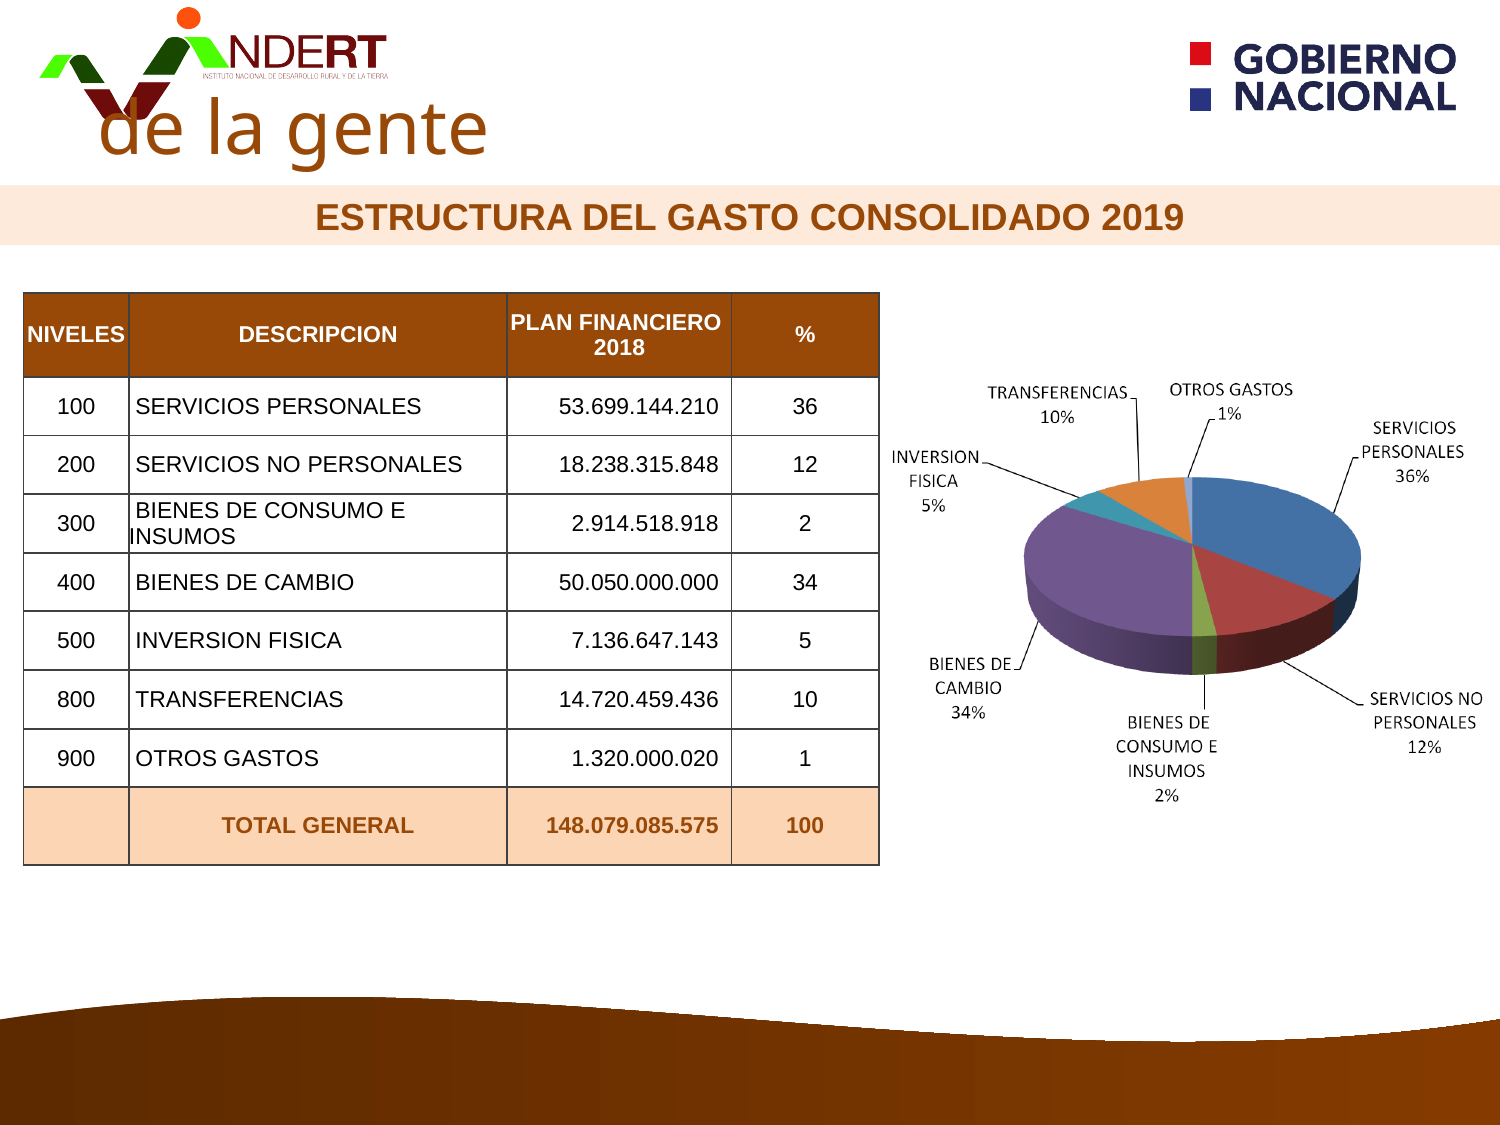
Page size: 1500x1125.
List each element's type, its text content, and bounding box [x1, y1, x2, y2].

table_cell BIENES DE CONSUMO E INSUMOS [130, 495, 506, 552]
table_cell 200 [24, 436, 128, 493]
table_cell 14.720.459.436 [508, 671, 731, 728]
table_cell INVERSION FISICA [130, 612, 506, 669]
table_cell 800 [24, 671, 128, 728]
table_cell SERVICIOS PERSONALES [130, 378, 506, 435]
table_cell 2.914.518.918 [508, 495, 731, 552]
table_cell 500 [24, 612, 128, 669]
table_cell 100 [24, 378, 128, 435]
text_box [38, 7, 1456, 145]
picture [890, 374, 1489, 809]
table_cell SERVICIOS NO PERSONALES [130, 436, 506, 493]
table_cell 36 [732, 378, 878, 435]
table_header DESCRIPCION [130, 294, 506, 376]
table_cell 5 [732, 612, 878, 669]
table_cell 900 [24, 730, 128, 786]
table_cell 10 [732, 671, 878, 728]
table_cell 400 [24, 554, 128, 610]
table_cell [24, 788, 128, 864]
table_cell 18.238.315.848 [508, 436, 731, 493]
table_cell 34 [732, 554, 878, 610]
table_cell 100 [732, 788, 878, 864]
table_cell 1 [732, 730, 878, 786]
table_cell 7.136.647.143 [508, 612, 731, 669]
text_box ESTRUCTURA DEL GASTO CONSOLIDADO 2019 [0, 185, 1500, 246]
table_cell BIENES DE CAMBIO [130, 554, 506, 610]
table_cell TRANSFERENCIAS [130, 671, 506, 728]
table_header NIVELES [24, 294, 128, 376]
table_cell OTROS GASTOS [130, 730, 506, 786]
table_cell 50.050.000.000 [508, 554, 731, 610]
table_header % [732, 294, 878, 376]
table_cell 12 [732, 436, 878, 493]
table_header PLAN FINANCIERO 2018 [508, 294, 731, 376]
table_cell 1.320.000.020 [508, 730, 731, 786]
table_cell TOTAL GENERAL [130, 788, 506, 864]
text_box [0, 994, 1500, 1125]
table_cell 148.079.085.575 [508, 788, 731, 864]
table_cell 300 [24, 495, 128, 552]
table_cell 2 [732, 495, 878, 552]
table_cell 53.699.144.210 [508, 378, 731, 435]
